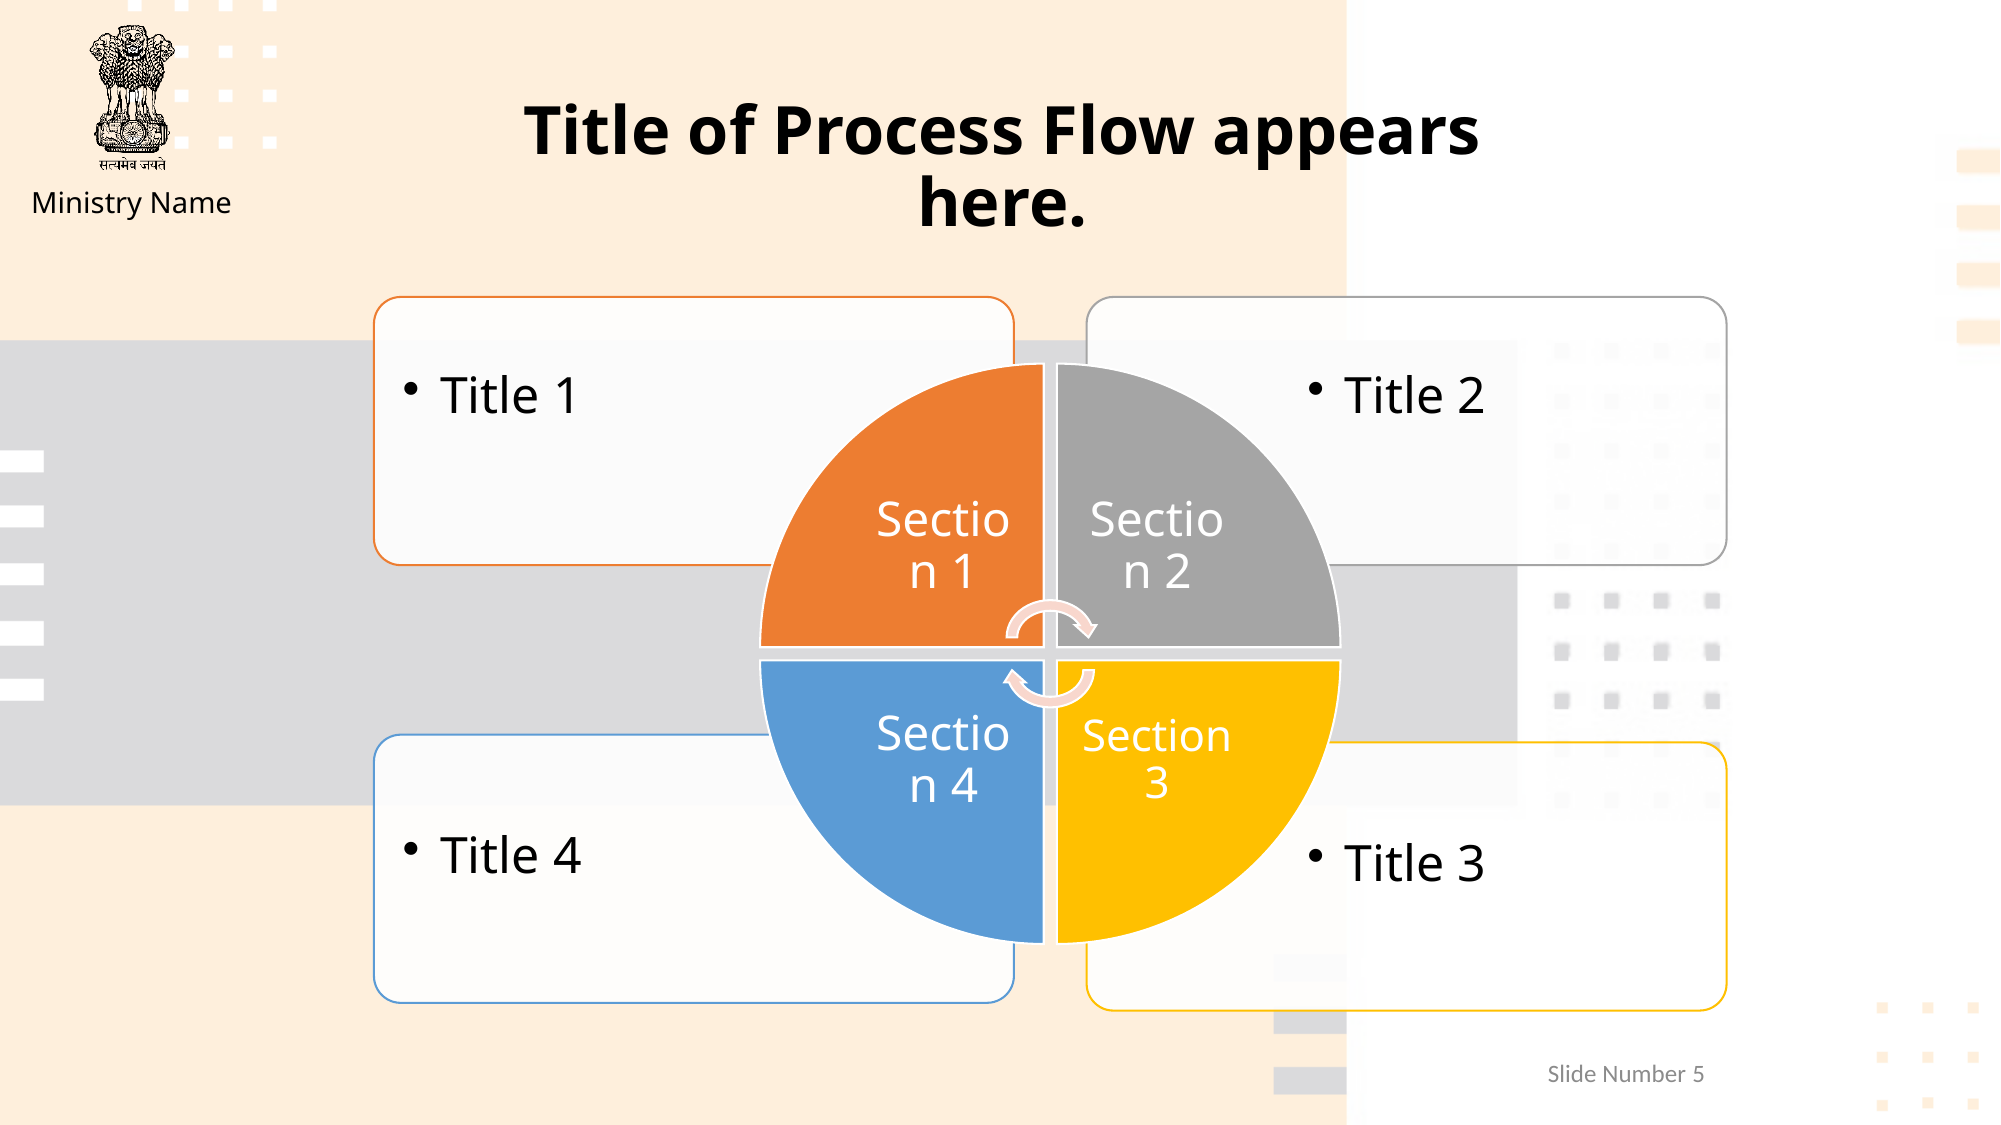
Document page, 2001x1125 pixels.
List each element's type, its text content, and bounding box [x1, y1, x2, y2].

text_box Title of Process Flow appears here. [491, 89, 1513, 249]
slide_number 5 [1269, 1042, 1720, 1103]
picture [84, 19, 180, 175]
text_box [373, 326, 1727, 982]
list Ministry Name [0, 180, 268, 279]
